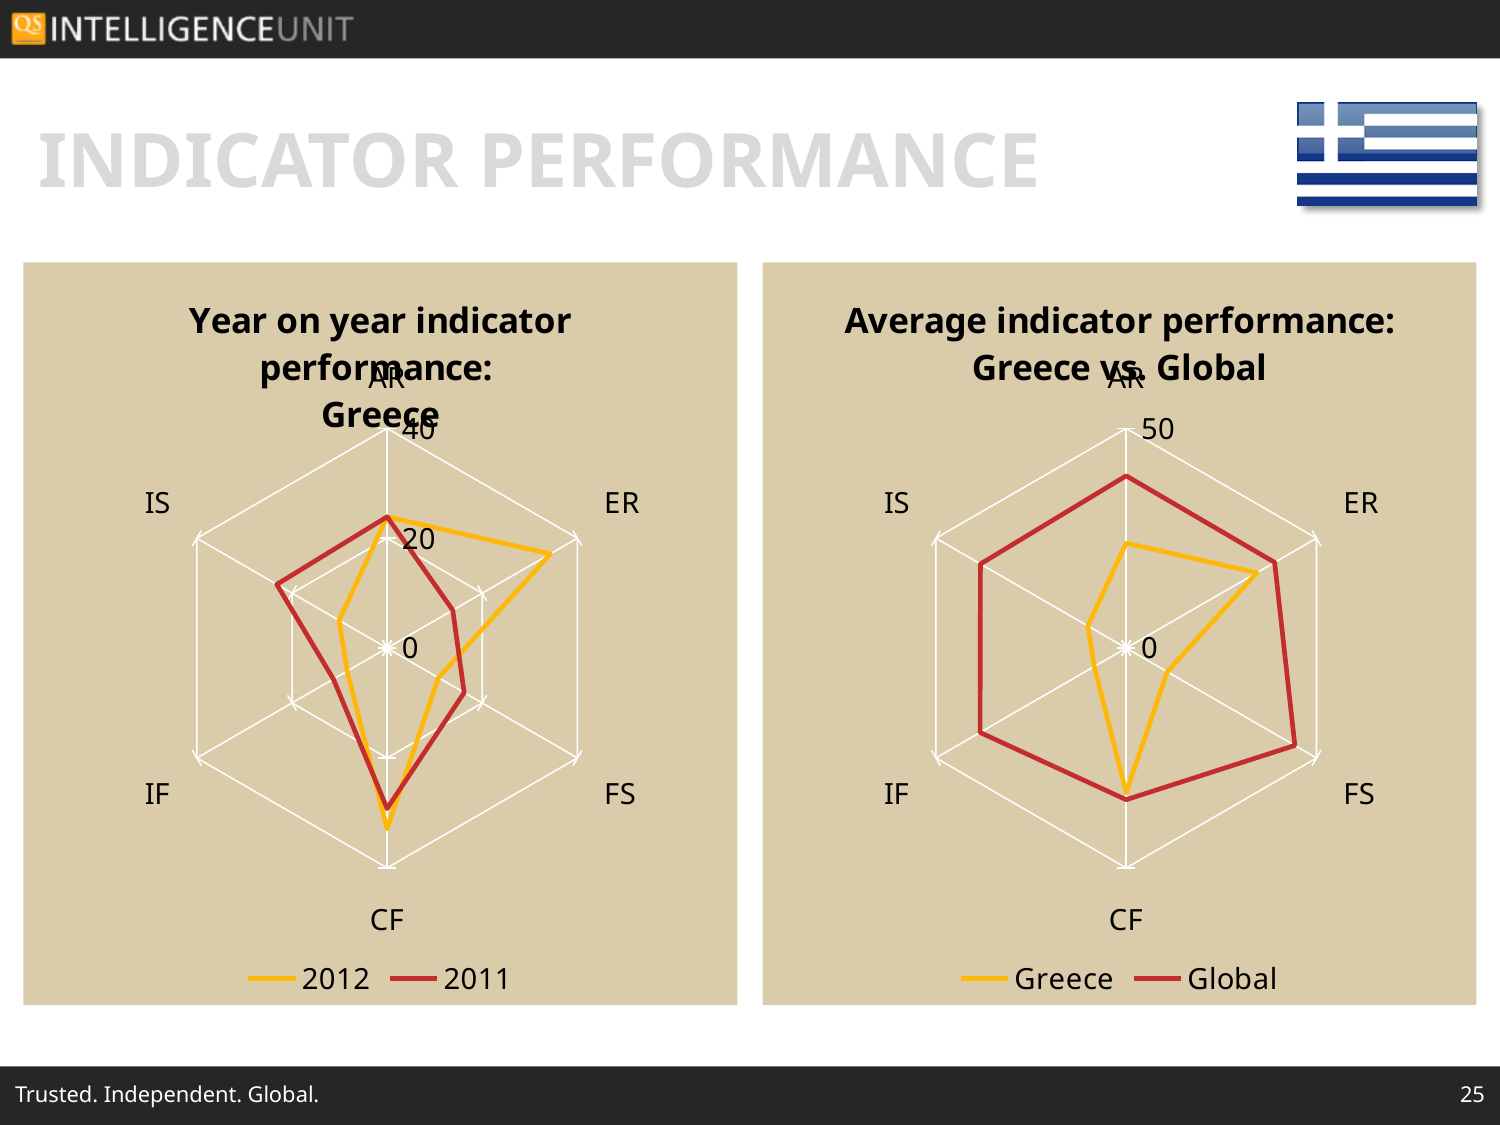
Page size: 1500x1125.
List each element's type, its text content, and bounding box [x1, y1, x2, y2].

chart [23, 262, 738, 1006]
picture [5, 11, 361, 47]
slide_number 25 [1149, 1066, 1500, 1125]
chart [762, 262, 1477, 1006]
footer Trusted. Independent. Global. [0, 1066, 1149, 1125]
picture [1292, 91, 1495, 224]
title INDICATOR PERFORMANCE [23, 82, 1477, 233]
